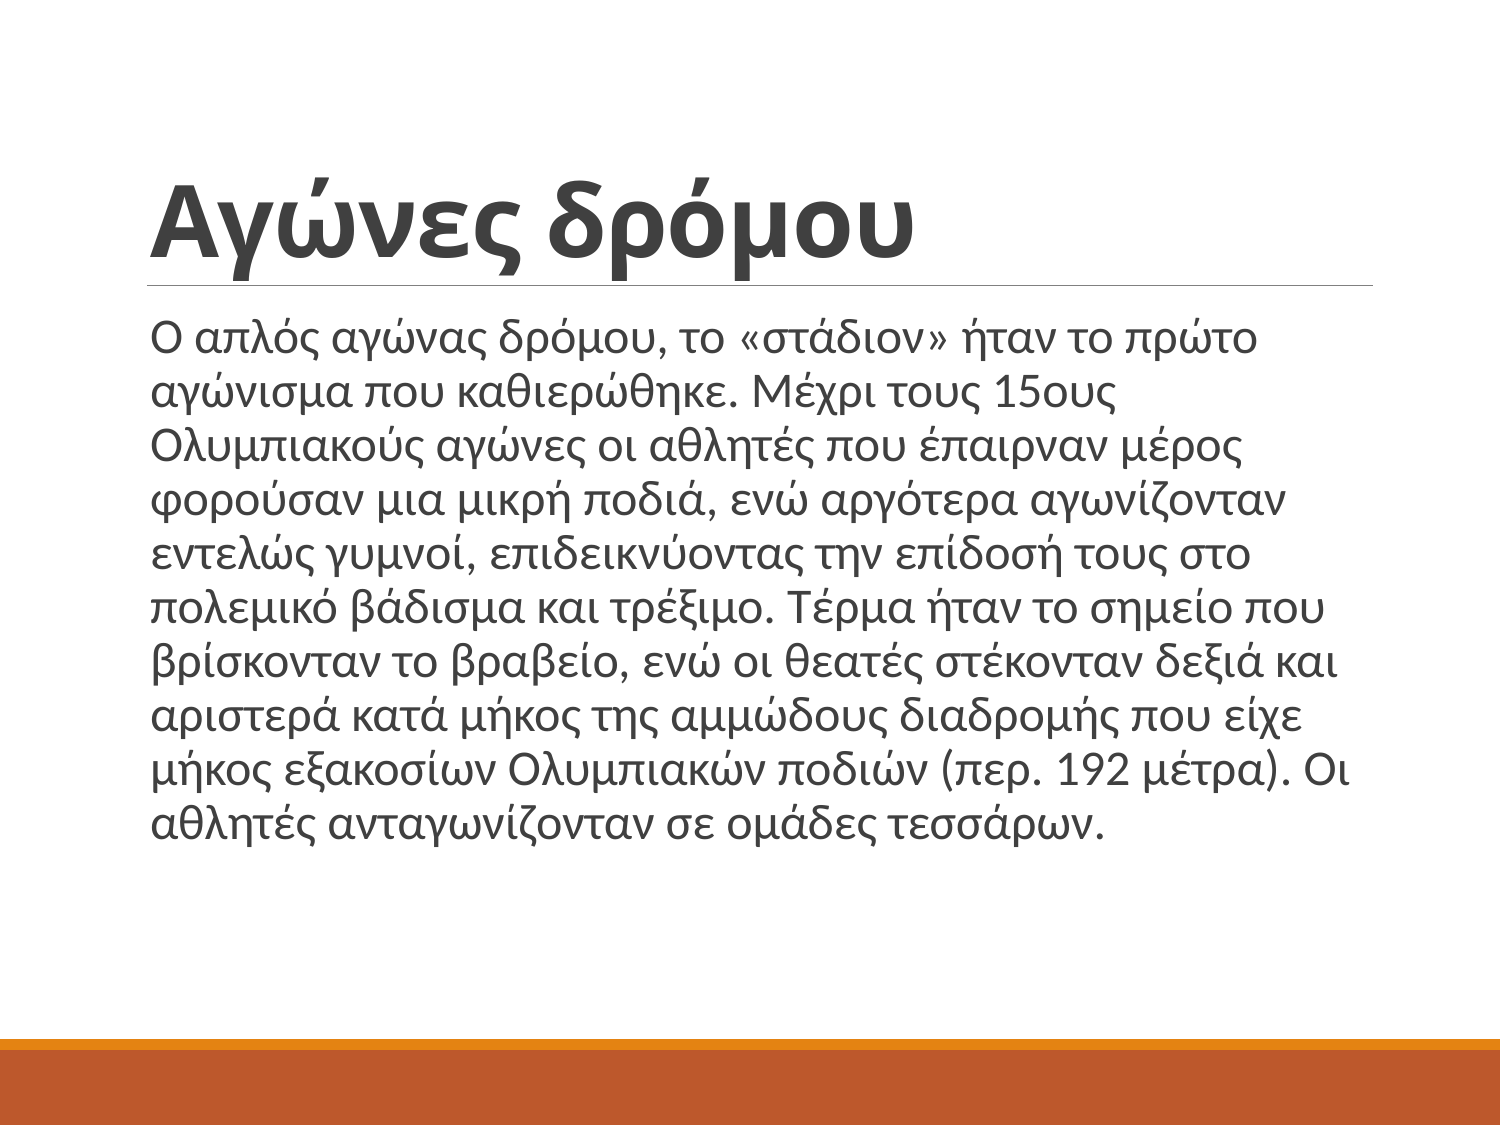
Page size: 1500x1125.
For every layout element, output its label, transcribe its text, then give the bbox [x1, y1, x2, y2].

title Αγώνες δρόμου [135, 47, 1373, 285]
list Ο απλός αγώνας δρόμου, το «στάδιον» ήταν το πρώτο αγώνισμα που καθιερώθηκε. Μέχρι τους 15ους Ολυμπιακούς αγώνες οι αθλητές που έπαιρναν μέρος φορούσαν μια μικρή ποδιά, ενώ αργότερα αγωνίζονταν εντελώς γυμνοί, επιδεικνύοντας την επίδοσή τους στο πολεμικό βάδισμα και τρέξιμο. Τέρμα ήταν το σημείο που βρίσκονταν το βραβείο, ενώ οι θεατές στέκονταν δεξιά και αριστερά κατά μήκος της αμμώδους διαδρομής που είχε μήκος εξακοσίων Ολυμπιακών ποδιών (περ. 192 μέτρα). Οι αθλητές ανταγωνίζονταν σε ομάδες τεσσάρων. [135, 302, 1373, 963]
